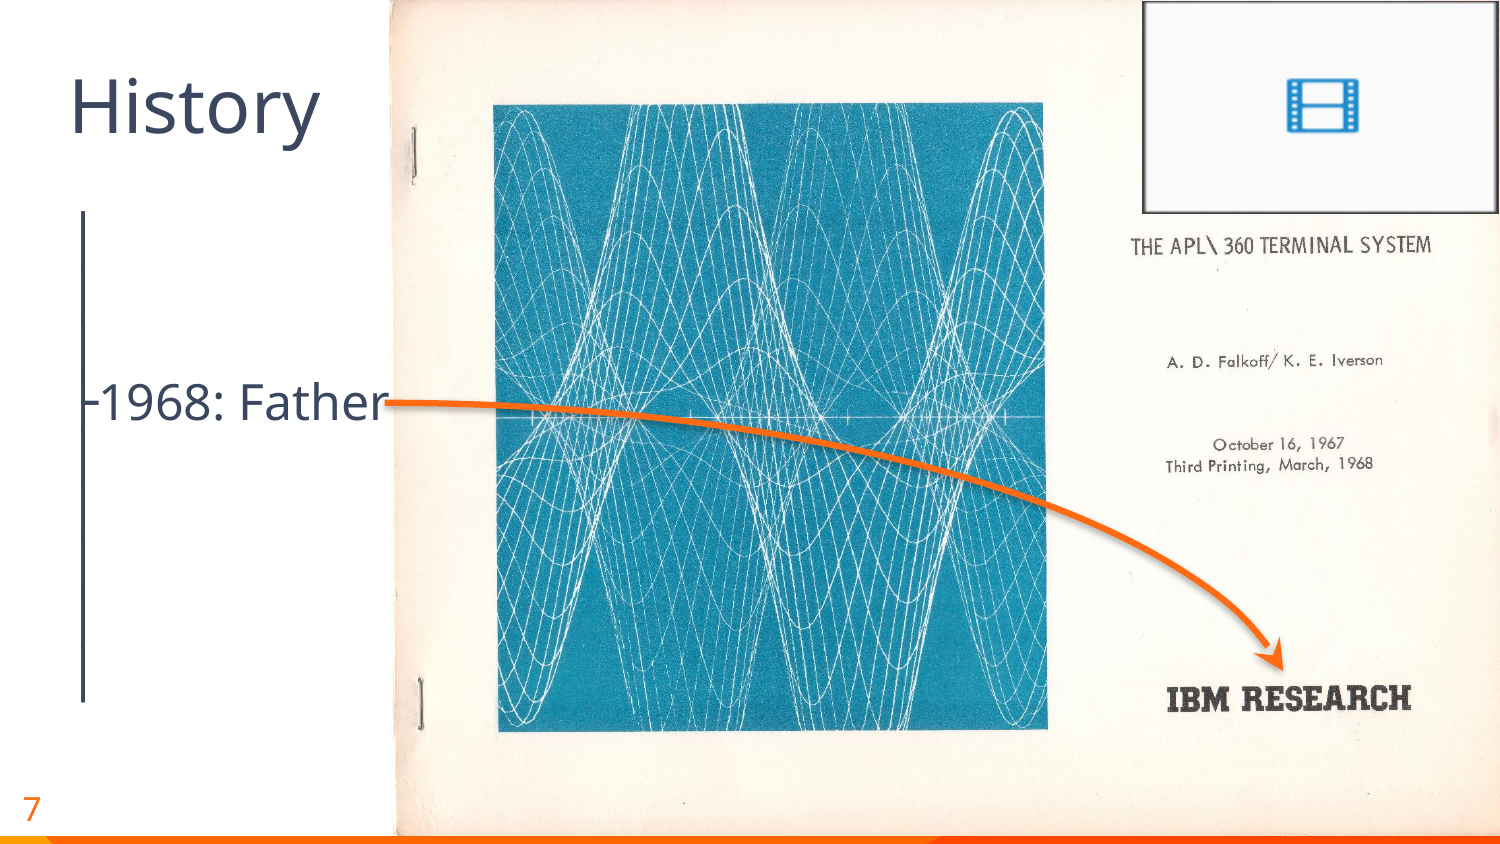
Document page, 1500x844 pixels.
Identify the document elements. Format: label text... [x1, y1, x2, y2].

title History [53, 43, 383, 157]
list │ │ │ ├1968: Father │ │ │ │ │ [53, 207, 383, 740]
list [388, 0, 1500, 836]
picture [0, 836, 1500, 844]
